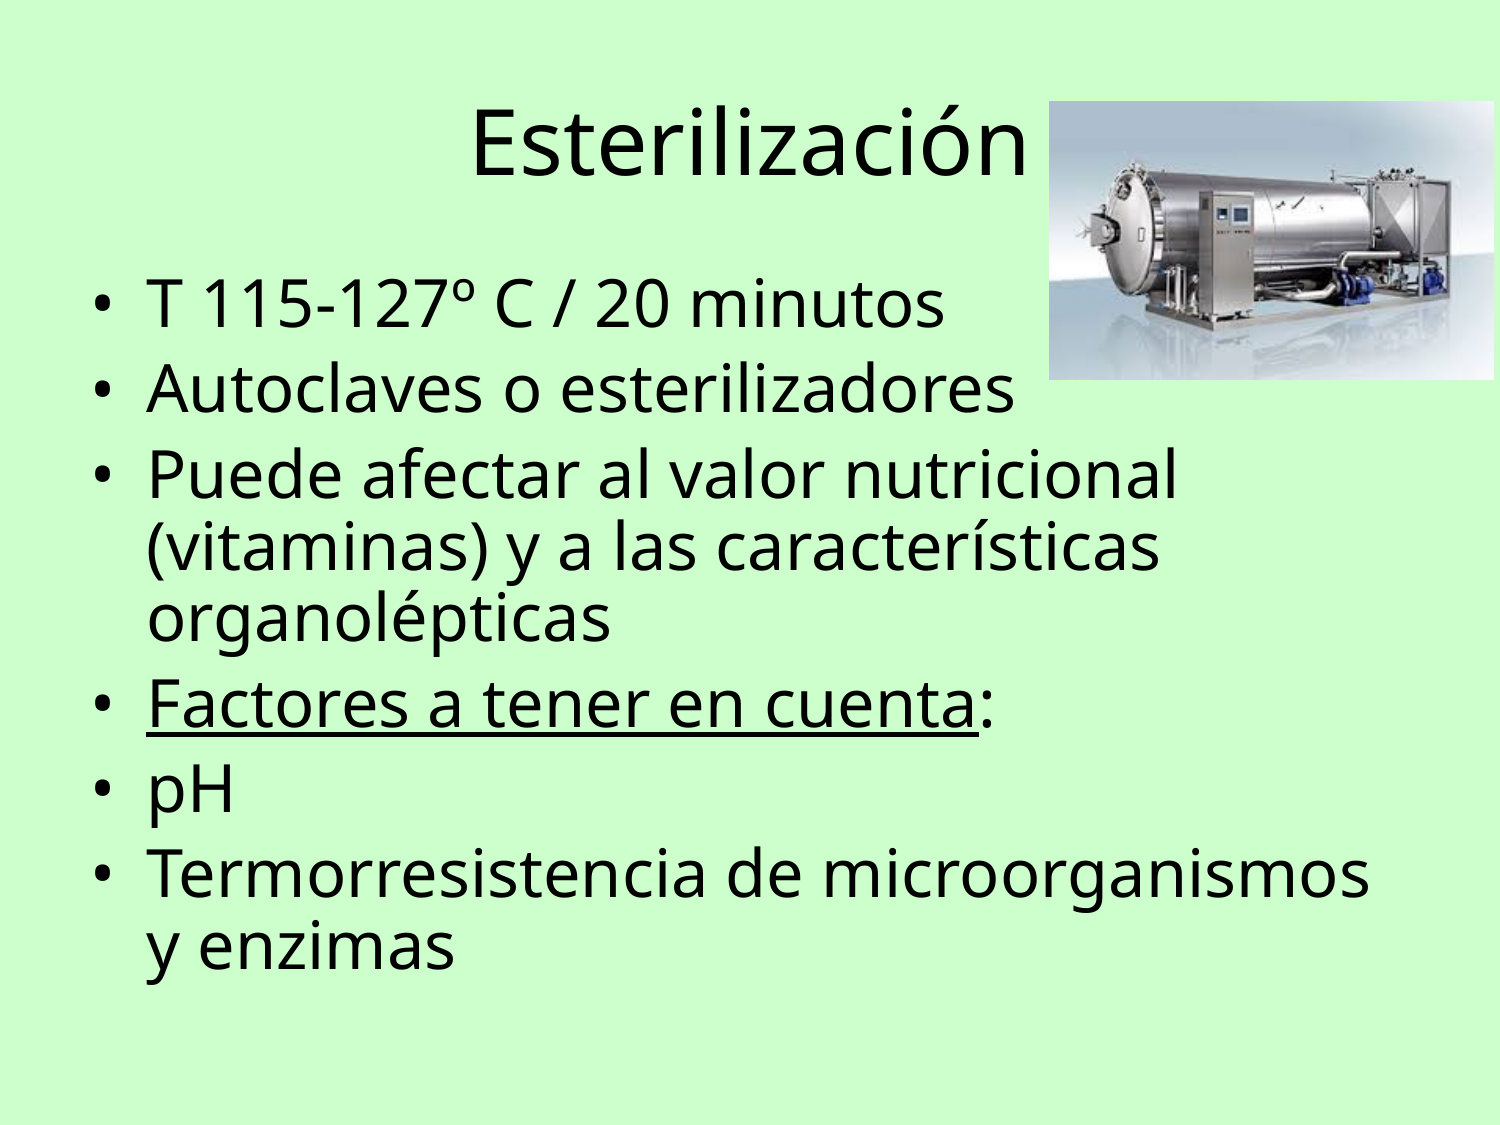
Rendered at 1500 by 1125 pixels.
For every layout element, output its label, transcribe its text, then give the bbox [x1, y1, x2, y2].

list T 115-127º C / 20 minutos Autoclaves o esterilizadores Puede afectar al valor nutricional (vitaminas) y a las características organolépticas Factores a tener en cuenta: pH Termorresistencia de microorganismos y enzimas [75, 262, 1425, 1005]
title Esterilización [75, 45, 1425, 233]
picture [1049, 100, 1494, 380]
